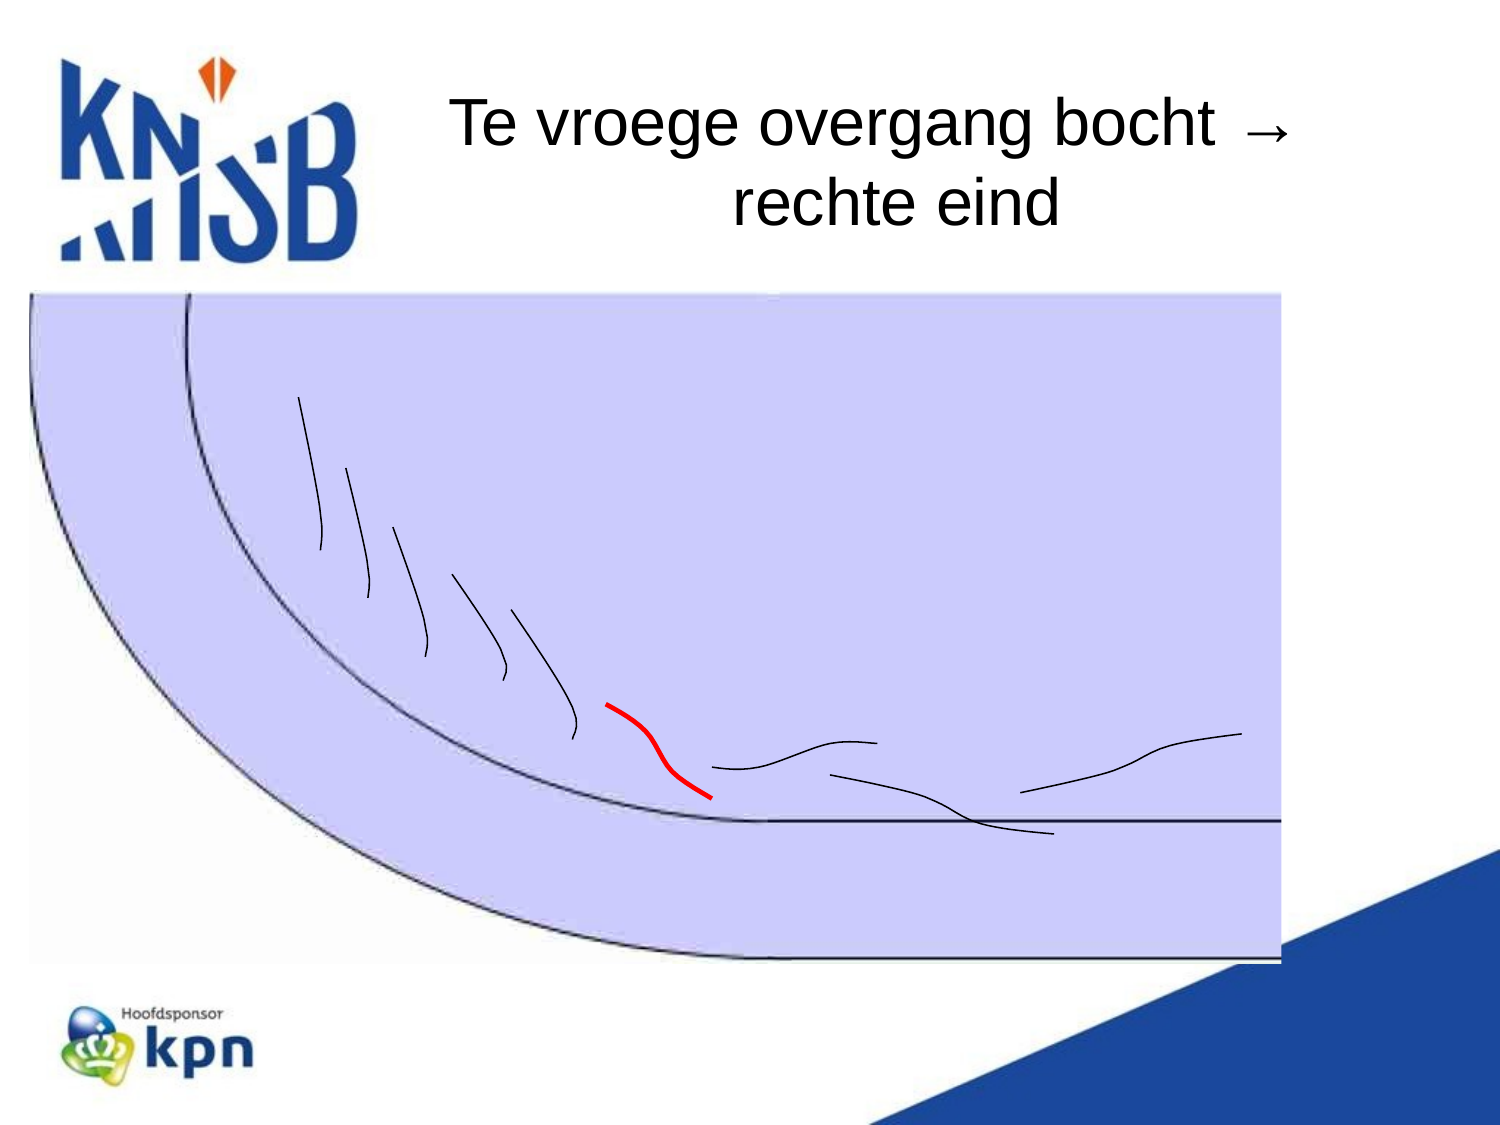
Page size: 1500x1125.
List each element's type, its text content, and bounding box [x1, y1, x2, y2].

text_box [511, 609, 577, 740]
text_box [829, 774, 1055, 834]
text_box [345, 467, 370, 598]
text_box [298, 397, 322, 551]
text_box [711, 741, 878, 770]
text_box [29, 290, 1282, 964]
text_box [452, 574, 507, 681]
title Te vroege overgang bocht → rechte eind [446, 76, 1312, 267]
text_box [605, 704, 712, 799]
picture [46, 45, 1500, 1125]
text_box [392, 527, 428, 657]
text_box [1020, 733, 1242, 793]
